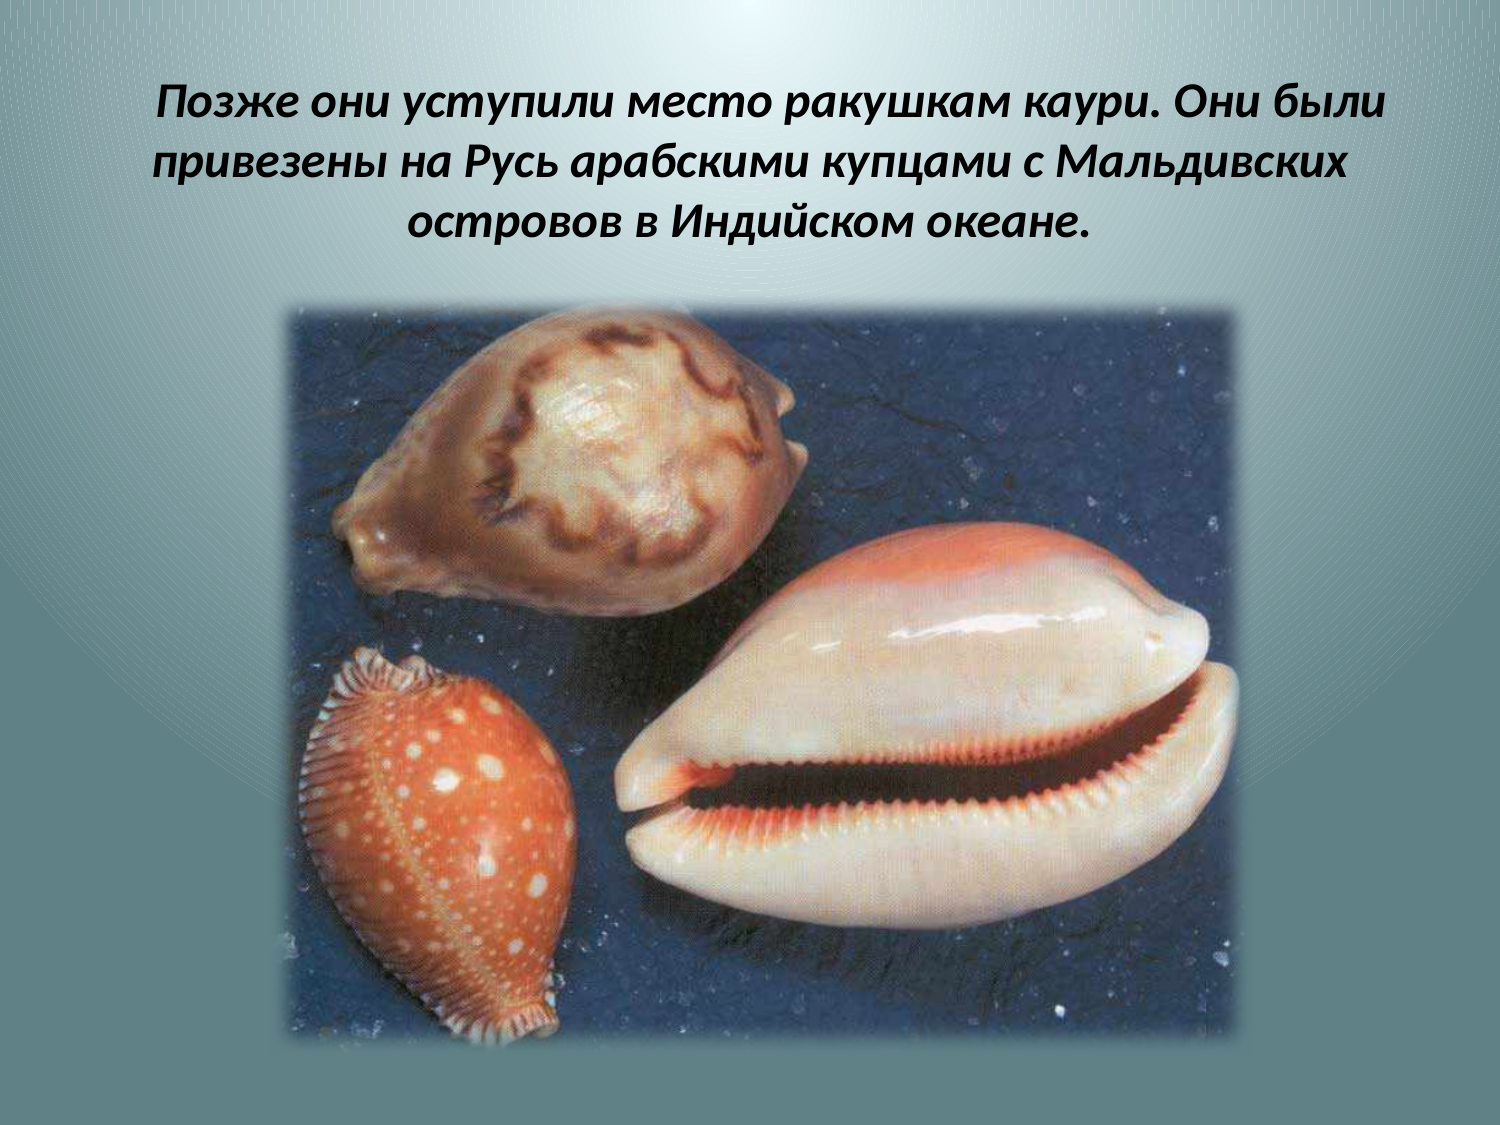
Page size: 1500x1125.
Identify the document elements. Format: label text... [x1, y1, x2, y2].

picture [269, 292, 1255, 1057]
title Позже они уступили место ракушкам каури. Они были привезены на Русь арабскими купцами с Мальдивских островов в Индийском океане. [75, 35, 1425, 340]
